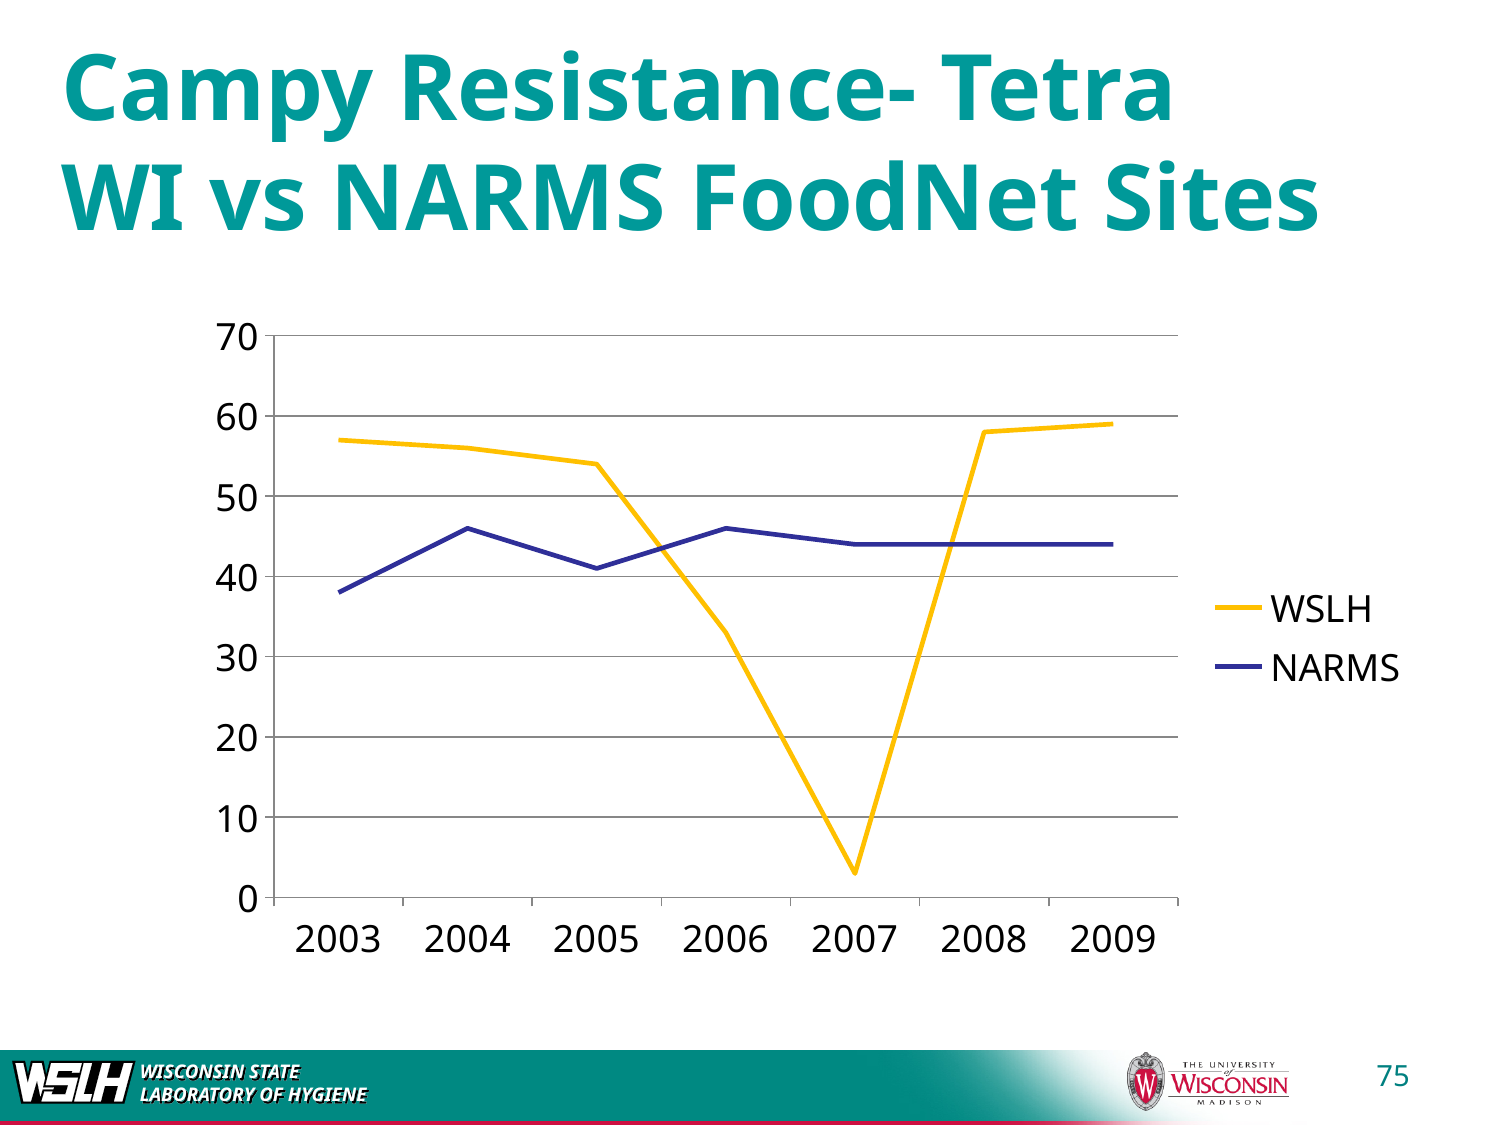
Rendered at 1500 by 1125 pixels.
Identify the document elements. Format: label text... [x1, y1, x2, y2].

slide_number 75 [1074, 1049, 1426, 1103]
title Campy Resistance- Tetra WI vs NARMS FoodNet Sites [45, 34, 1455, 244]
picture [0, 1050, 1307, 1125]
chart [190, 296, 1426, 978]
